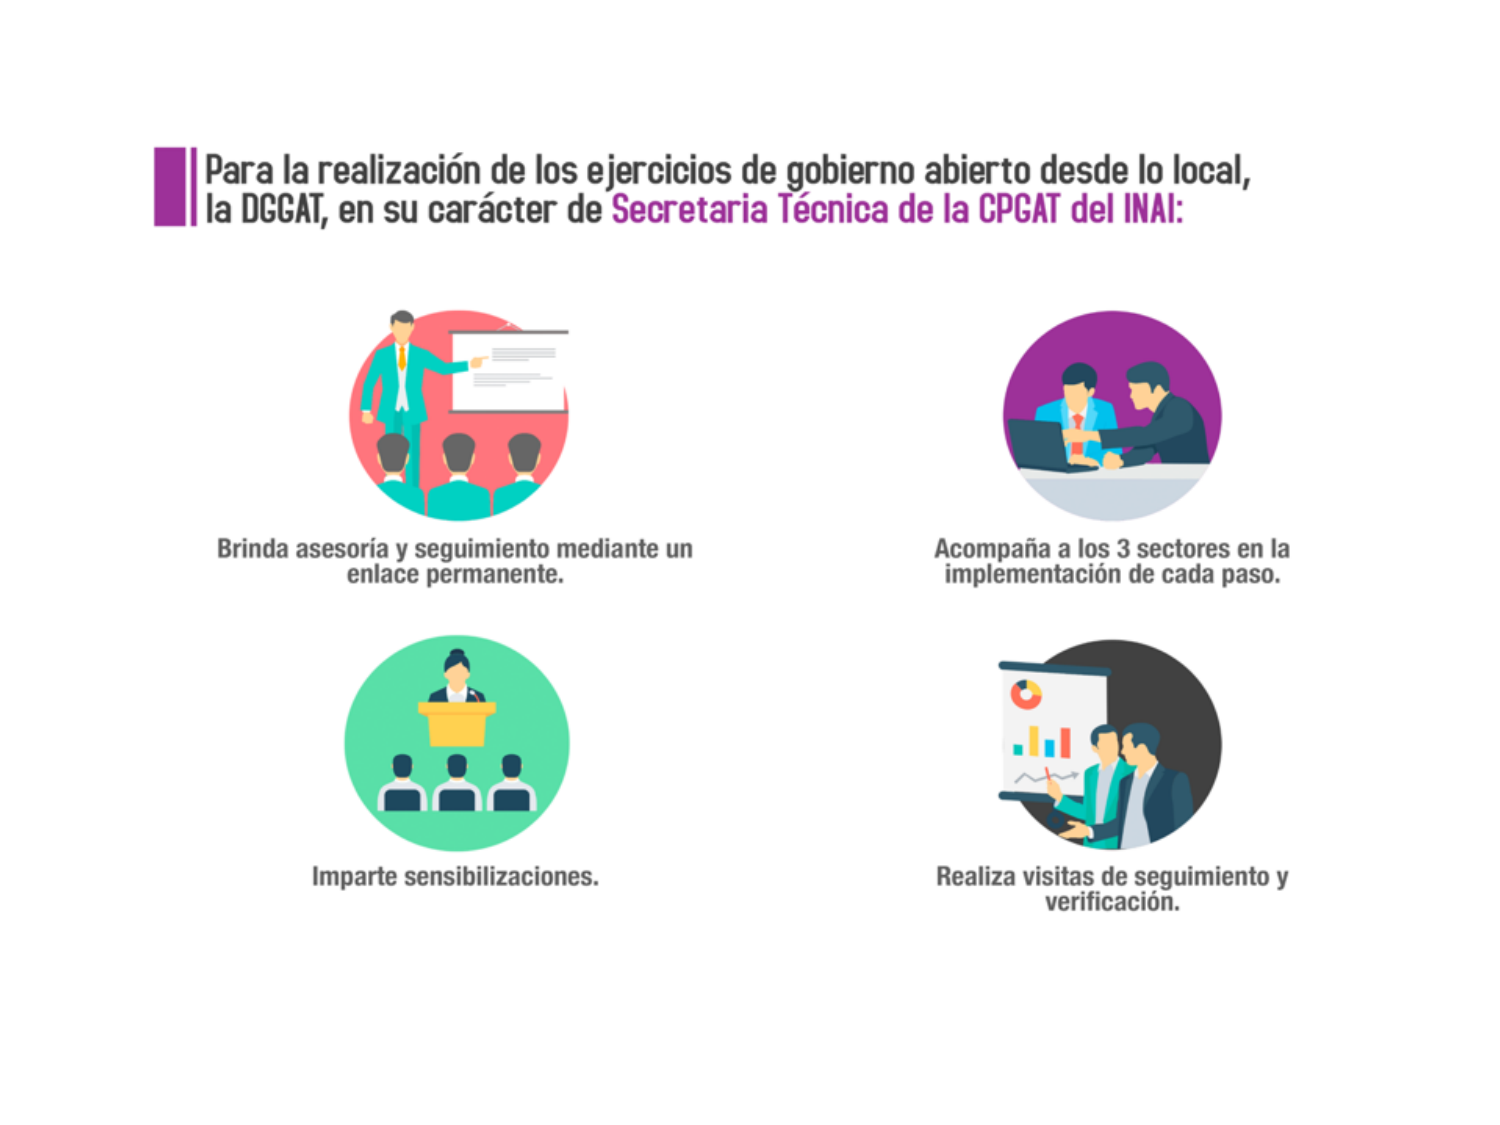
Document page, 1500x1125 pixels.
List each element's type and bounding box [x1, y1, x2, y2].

picture [51, 104, 1498, 919]
